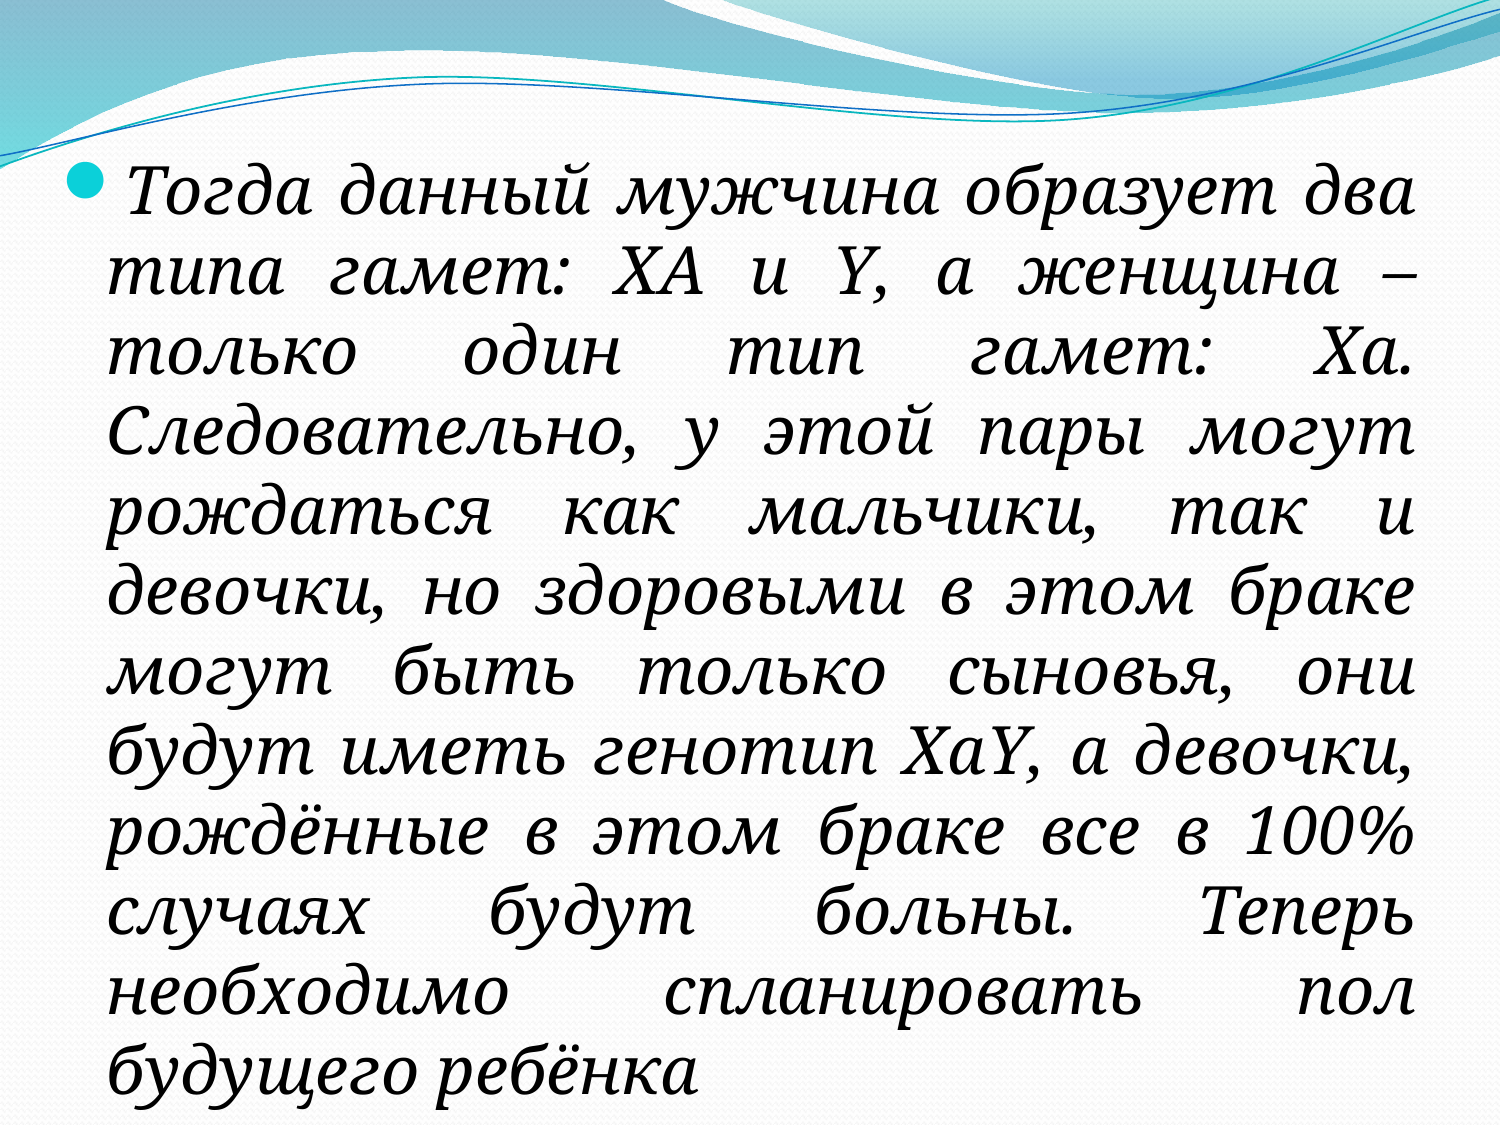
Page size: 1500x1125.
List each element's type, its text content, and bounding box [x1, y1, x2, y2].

list Тогда данный мужчина образует два типа гамет: ХА и Y, а женщина – только один тип гамет: Ха. Следовательно, у этой пары могут рождаться как мальчики, так и девочки, но здоровыми в этом браке могут быть только сыновья, они будут иметь генотип ХаY, а девочки, рождённые в этом браке все в 100% случаях будут больны. Теперь необходимо спланировать пол будущего ребёнка [46, 140, 1432, 908]
